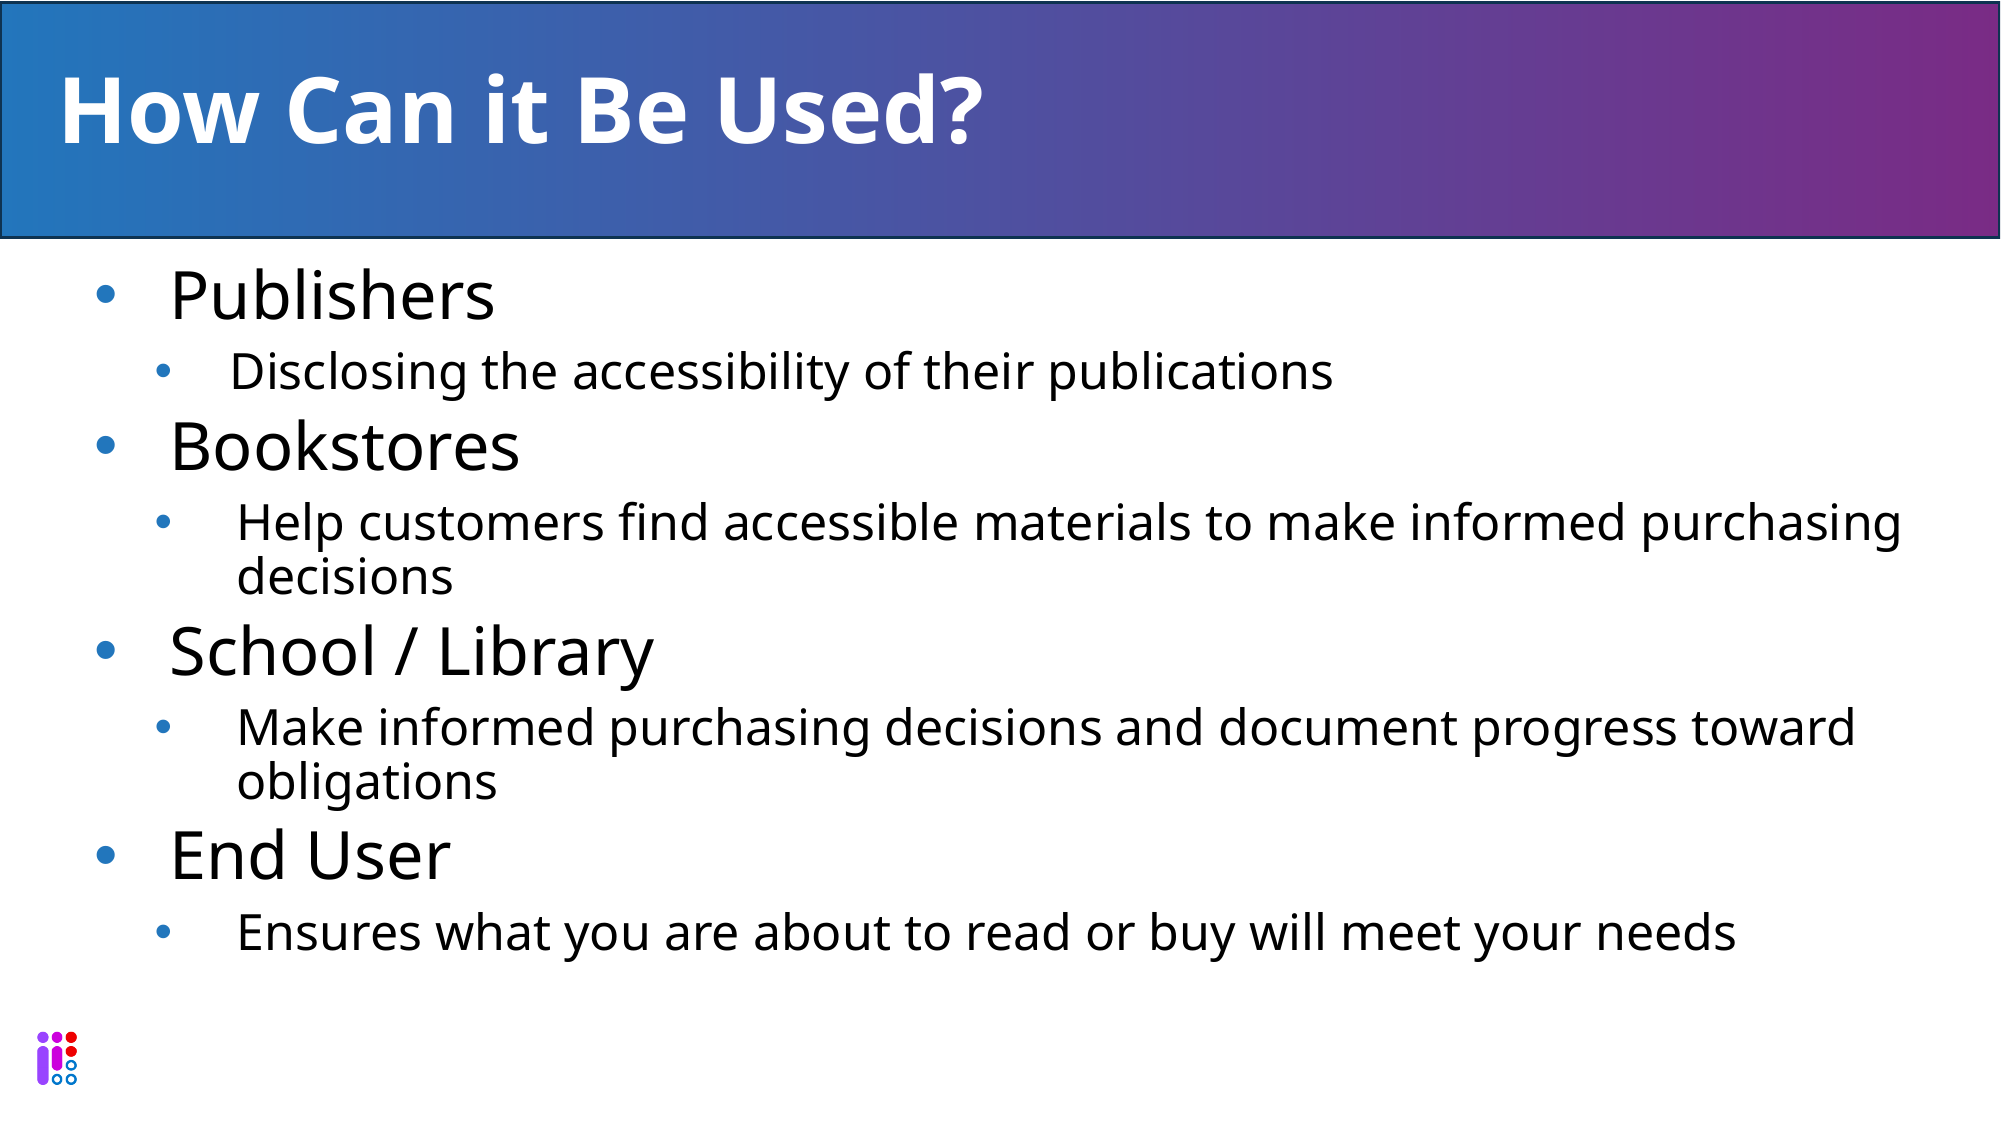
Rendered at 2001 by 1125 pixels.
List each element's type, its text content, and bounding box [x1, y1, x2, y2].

picture [36, 1030, 78, 1086]
title How Can it Be Used? [57, 35, 1820, 193]
list Publishers Disclosing the accessibility of their publications Bookstores Help customers find accessible materials to make informed purchasing decisions School / Library Make informed purchasing decisions and document progress toward obligations End User Ensures what you are about to read or buy will meet your needs [57, 261, 1965, 1008]
